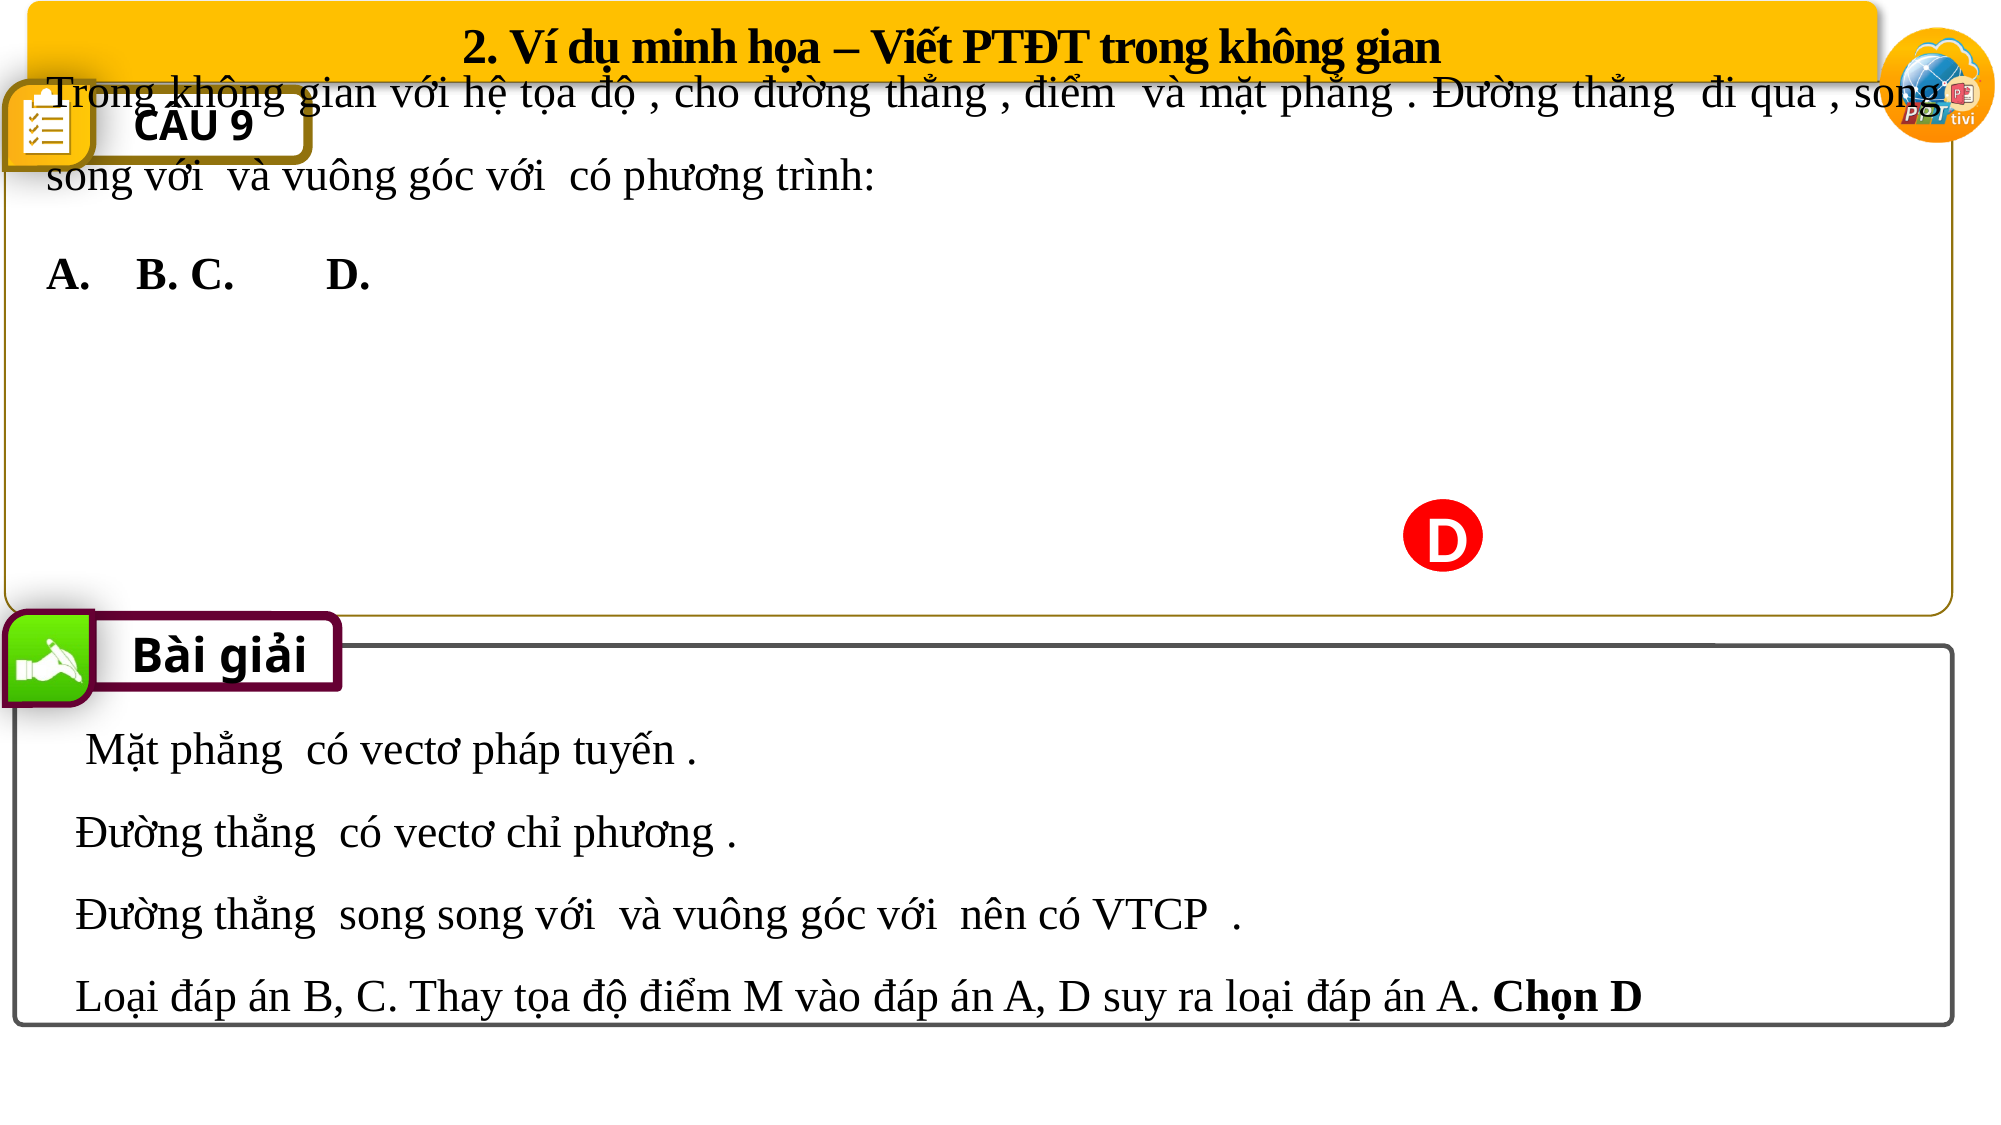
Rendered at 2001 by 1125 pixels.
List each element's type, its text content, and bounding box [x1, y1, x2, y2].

text_box [13, 644, 1954, 1026]
text_box D [1397, 493, 1489, 578]
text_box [4, 81, 309, 169]
text_box 2. Ví dụ minh họa – Viết PTĐT trong không gian [26, 0, 1879, 83]
text_box (Mã 102-2020 Lần 1) Trong không gian , hình chiếu vuông góc của điểm trên trục có tọa độ là A. . B. . C. . D. . [3, 93, 1954, 617]
text_box Bài giải [120, 617, 338, 690]
picture [4, 611, 92, 705]
picture [1879, 27, 1995, 143]
